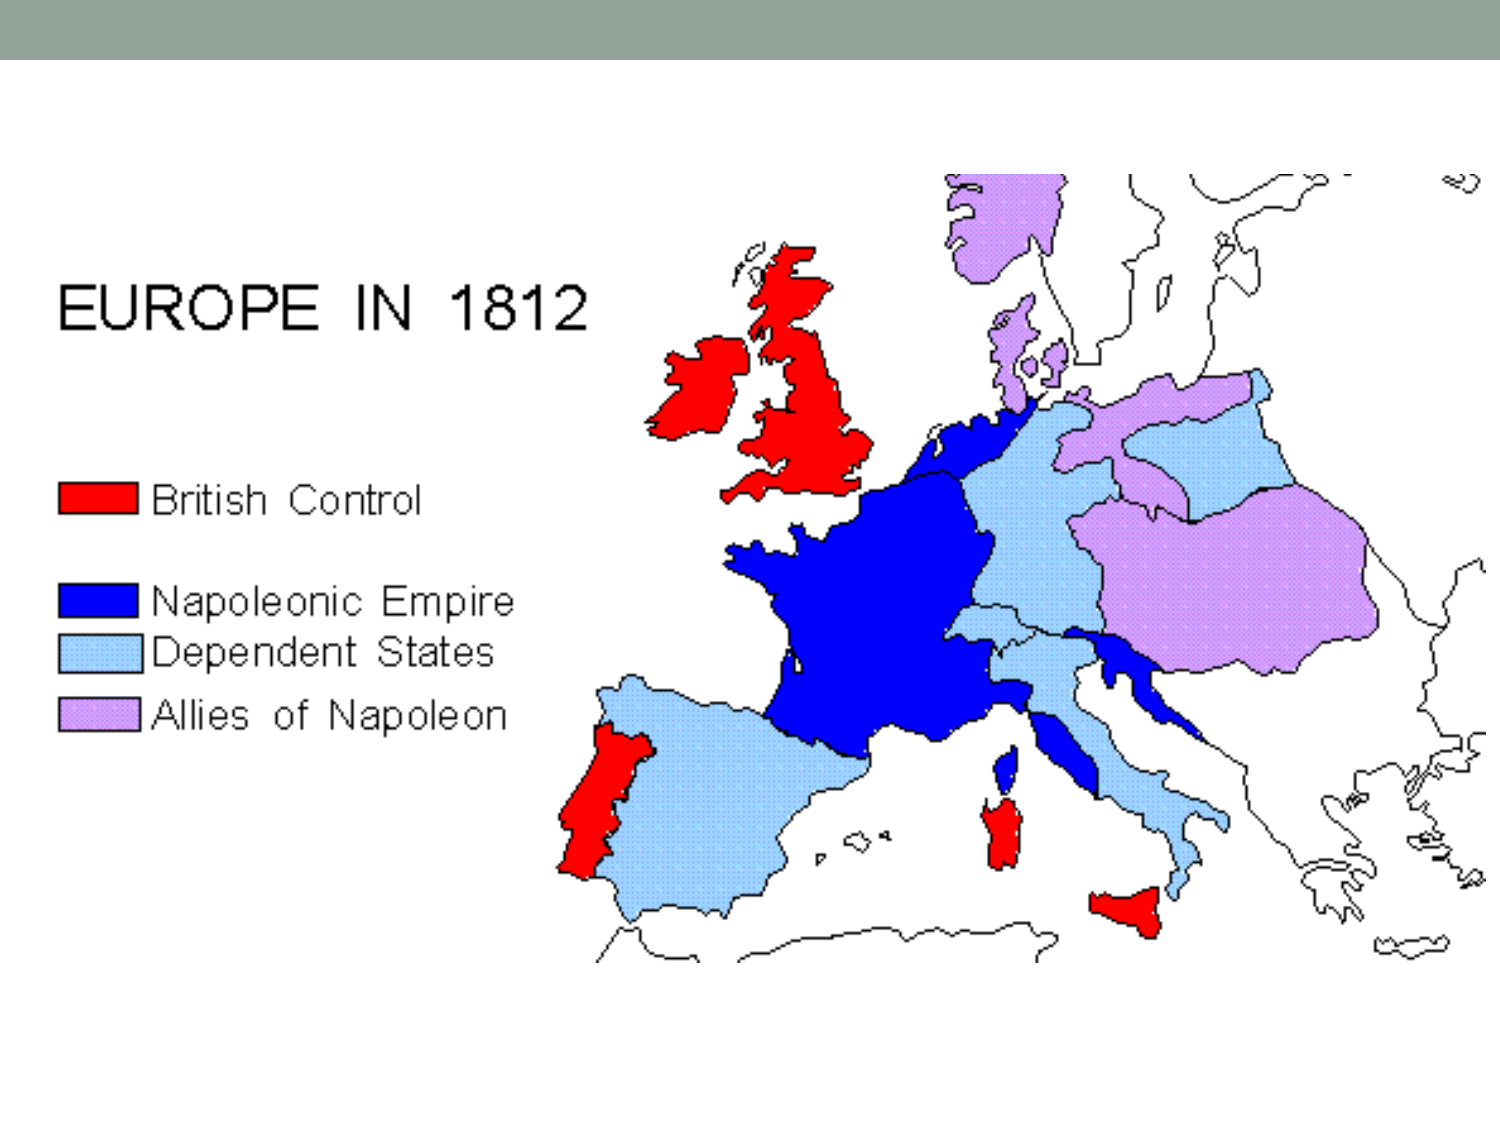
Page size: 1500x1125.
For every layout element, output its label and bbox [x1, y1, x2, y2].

picture [26, 174, 1486, 963]
